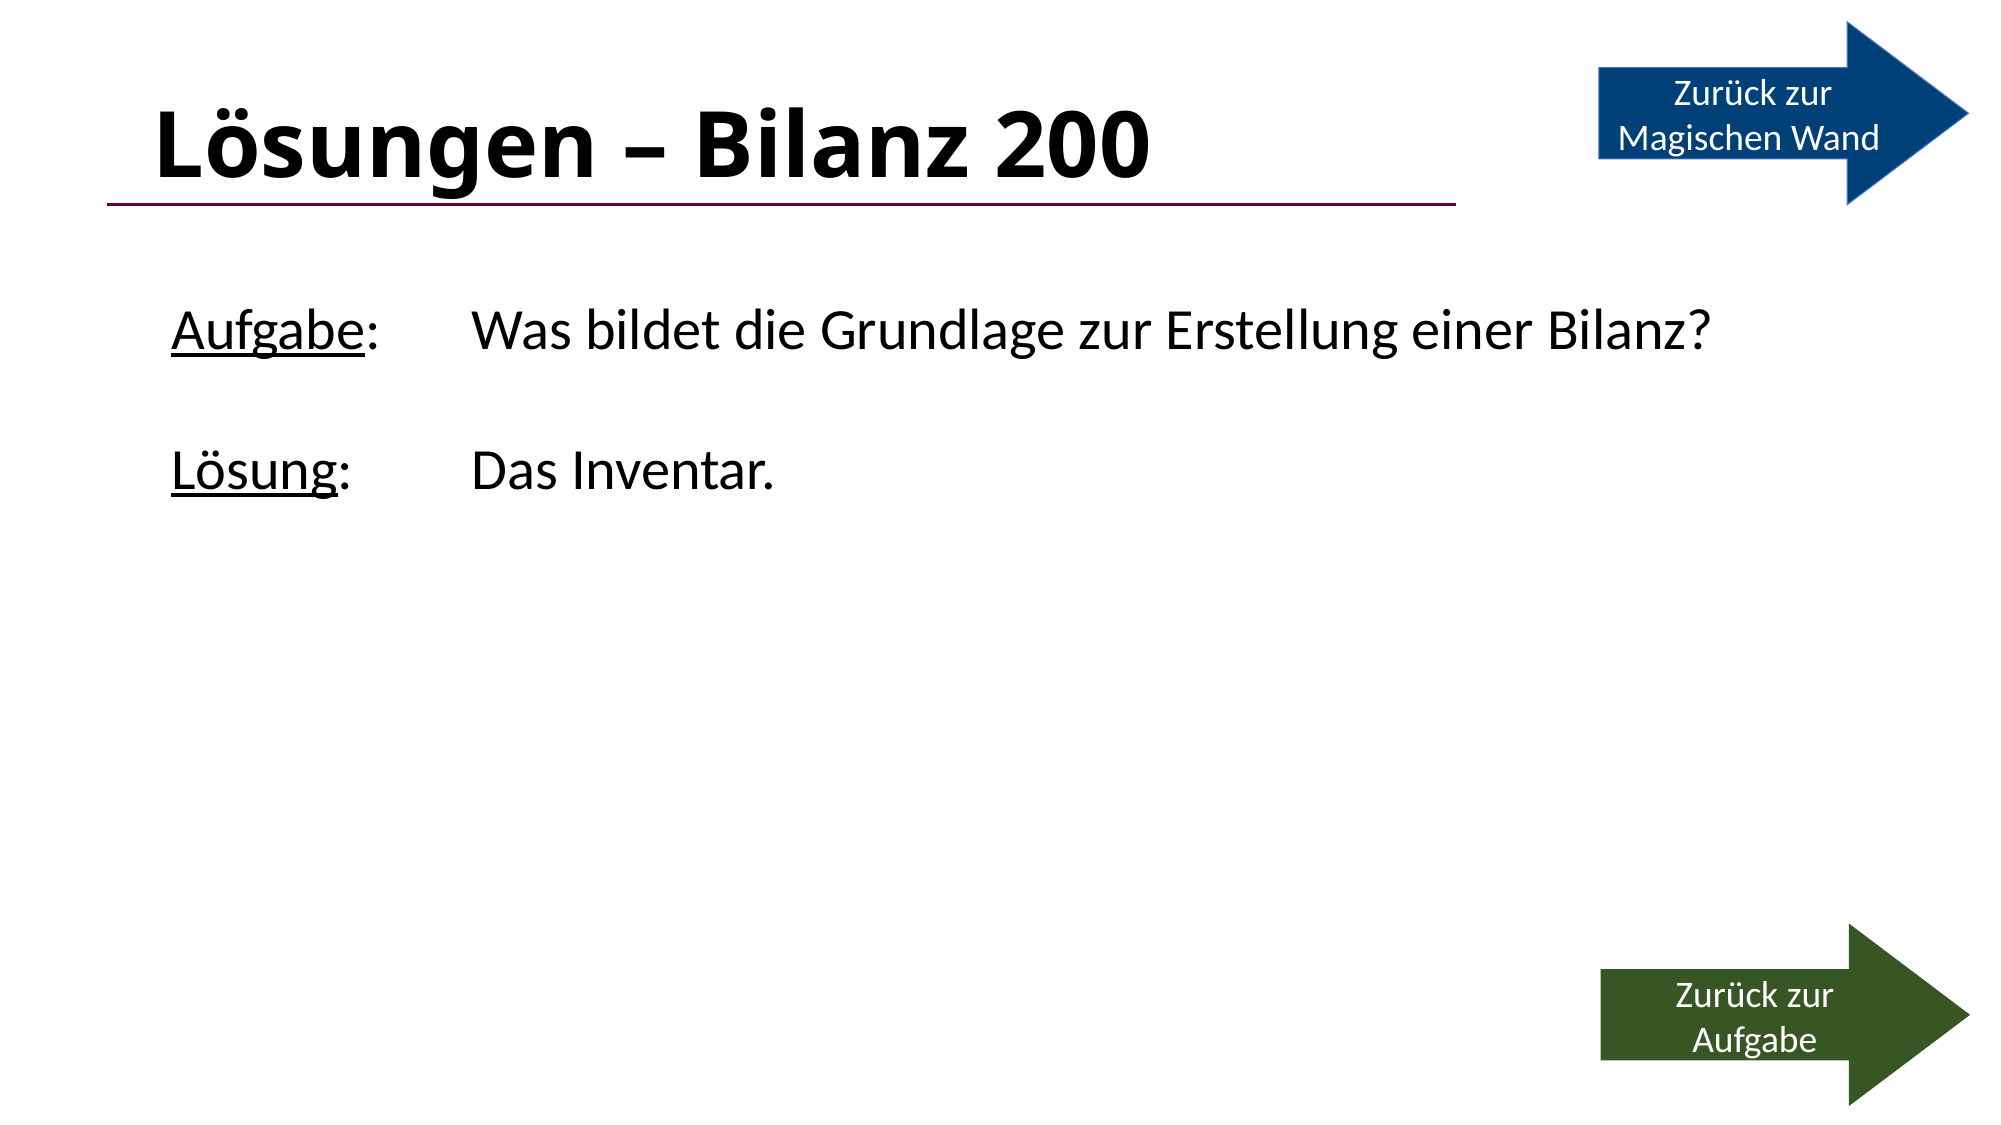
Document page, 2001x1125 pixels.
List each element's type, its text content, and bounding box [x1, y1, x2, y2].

title Lösungen – Bilanz 200 [137, 39, 1863, 257]
text_box Zurück zur Magischen Wand [1598, 20, 1970, 206]
text_box Aufgabe: Was bildet die Grundlage zur Erstellung einer Bilanz? Lösung: Das Inventar. [156, 283, 1882, 509]
text_box Zurück zur Aufgabe [1599, 922, 1971, 1108]
